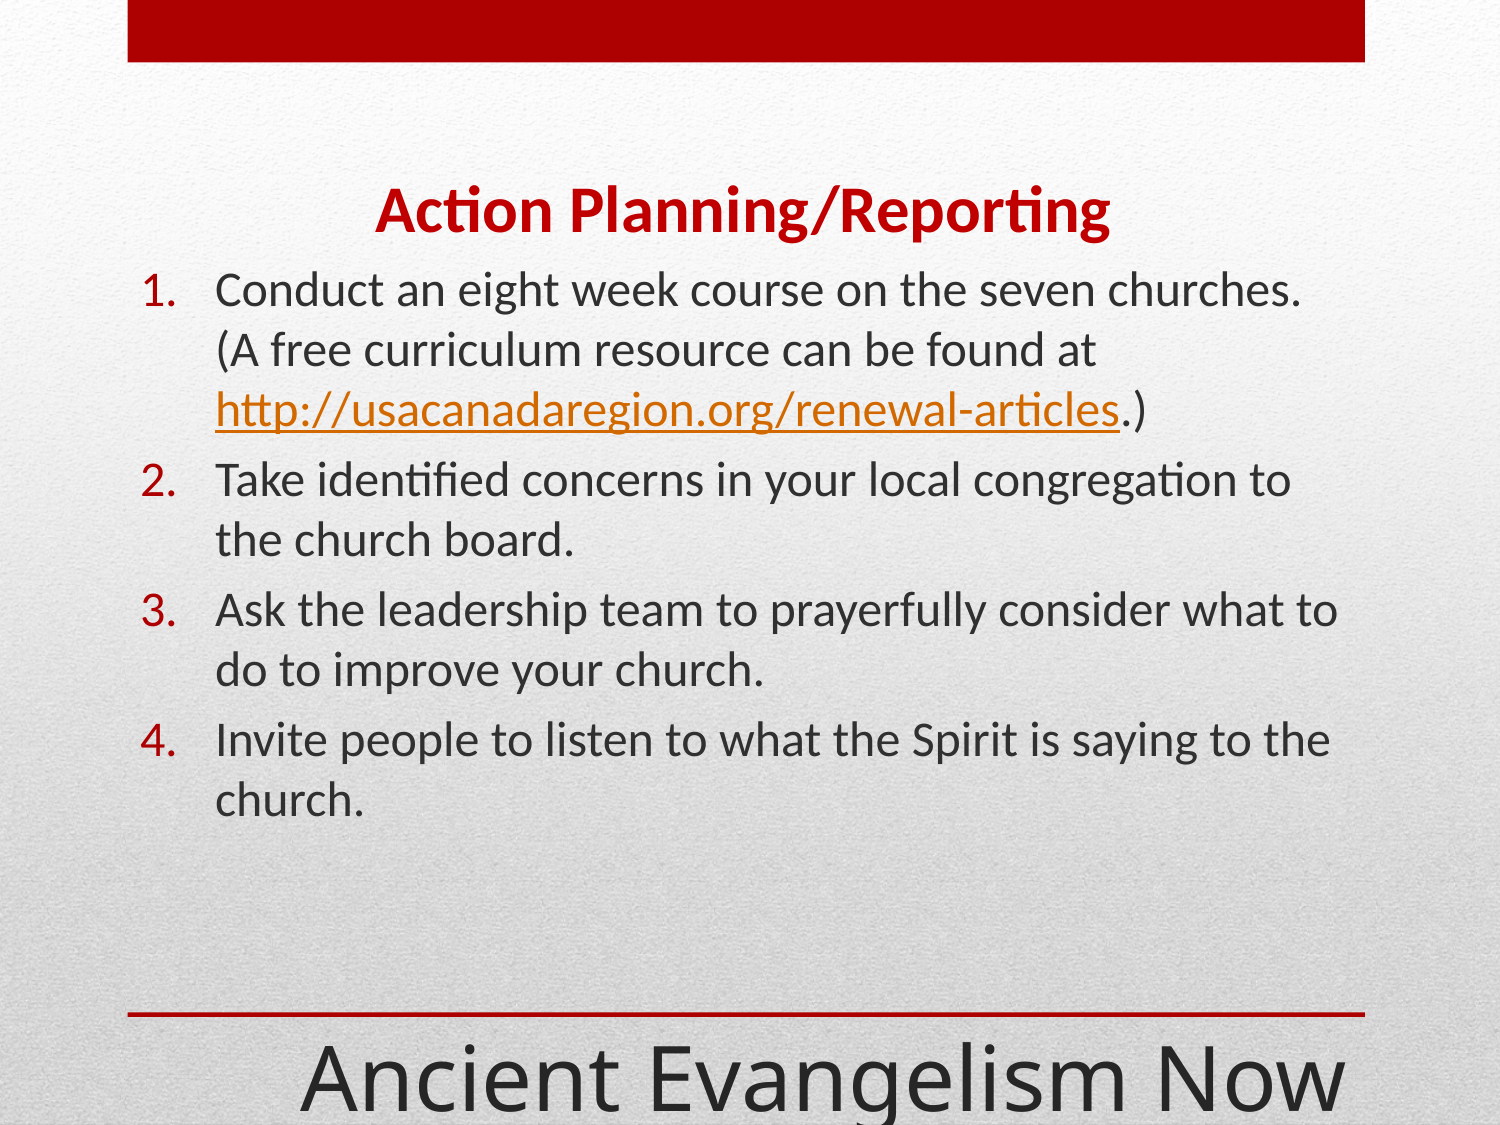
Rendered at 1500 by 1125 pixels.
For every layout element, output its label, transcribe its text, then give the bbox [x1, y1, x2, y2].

list Action Planning/Reporting Conduct an eight week course on the seven churches. (A free curriculum resource can be found at http://usacanadaregion.org/renewal-articles.) Take identified concerns in your local congregation to the church board. Ask the leadership team to prayerfully consider what to do to improve your church. Invite people to listen to what the Spirit is saying to the church. [125, 112, 1363, 950]
title Ancient Evangelism Now [125, 1012, 1363, 1125]
